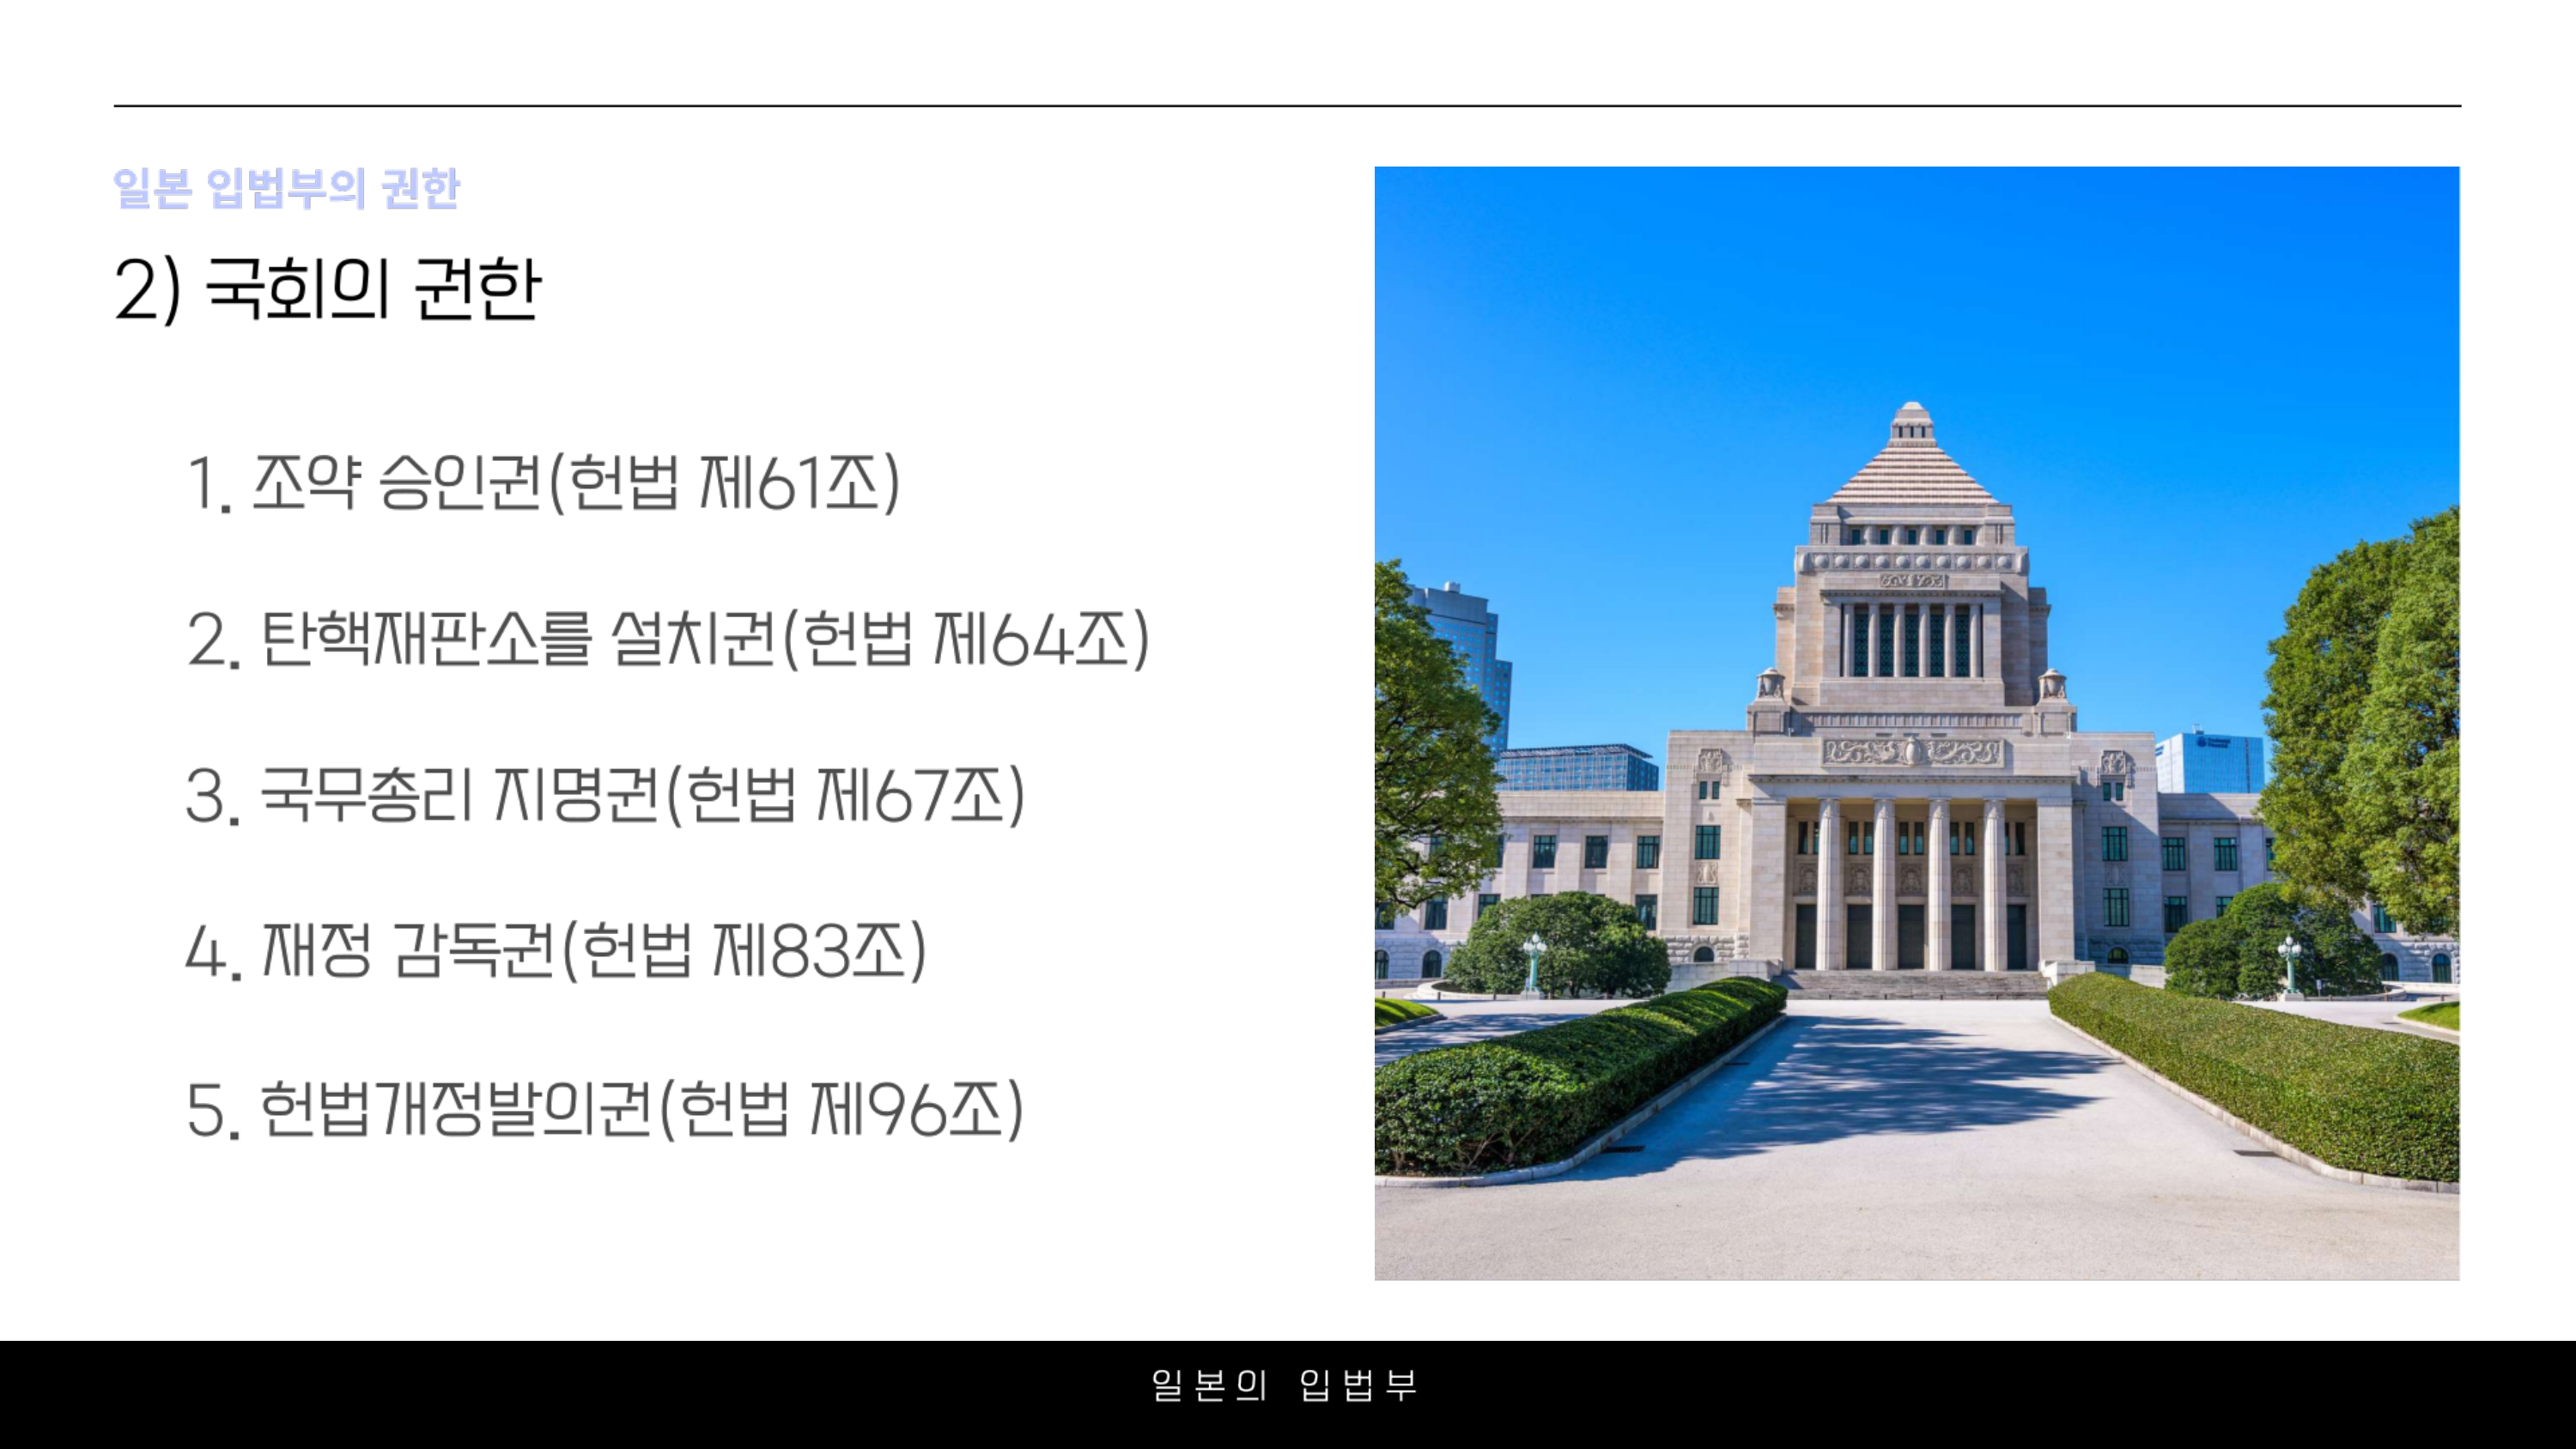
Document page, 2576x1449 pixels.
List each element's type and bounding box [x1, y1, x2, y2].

text_box [1375, 167, 2461, 1282]
picture [0, 1348, 2360, 1446]
picture [163, 423, 1211, 1213]
text_box [0, 1340, 2576, 1449]
picture [90, 144, 610, 408]
text_box [113, 103, 2462, 107]
